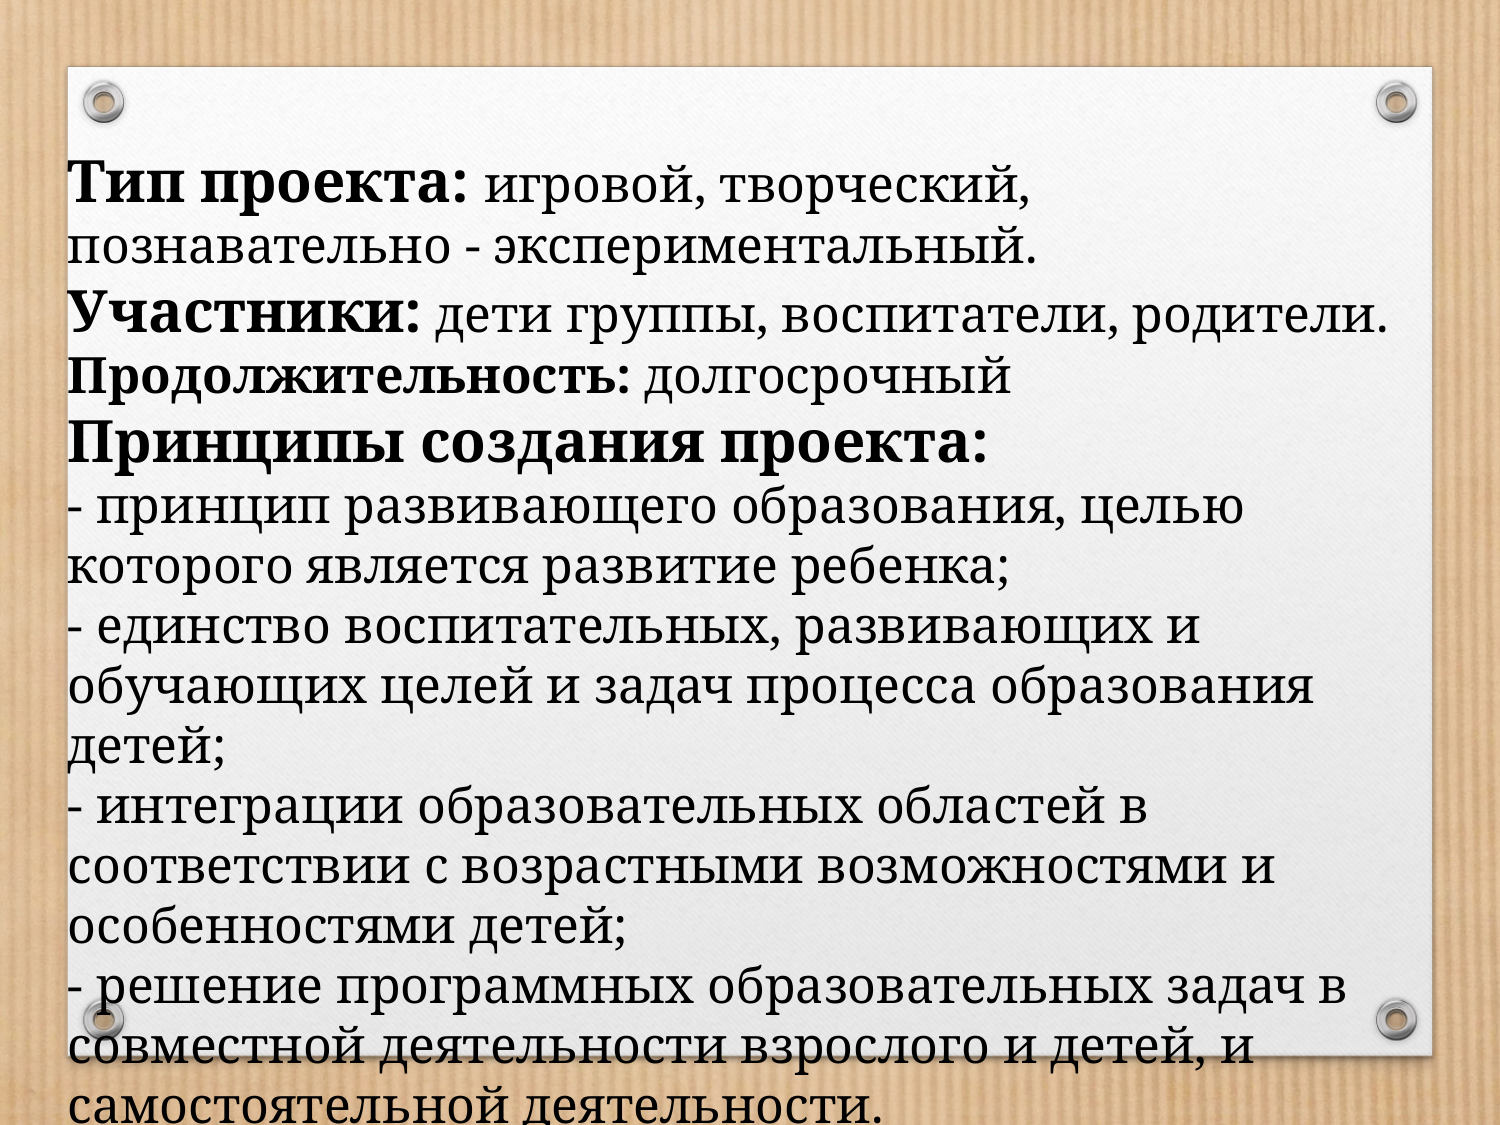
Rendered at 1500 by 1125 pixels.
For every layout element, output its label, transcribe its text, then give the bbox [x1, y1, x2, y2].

text_box Тип проекта: игровой, творческий, познавательно - экспериментальный. Участники: дети группы, воспитатели, родители. Продолжительность: долгосрочный Принципы создания проекта: - принцип развивающего образования, целью которого является развитие ребенка; - единство воспитательных, развивающих и обучающих целей и задач процесса образования детей; - интеграции образовательных областей в соответствии с возрастными возможностями и особенностями детей; - решение программных образовательных задач в совместной деятельности взрослого и детей, и самостоятельной деятельности. [53, 66, 1447, 1125]
picture [0, 0, 1500, 1125]
